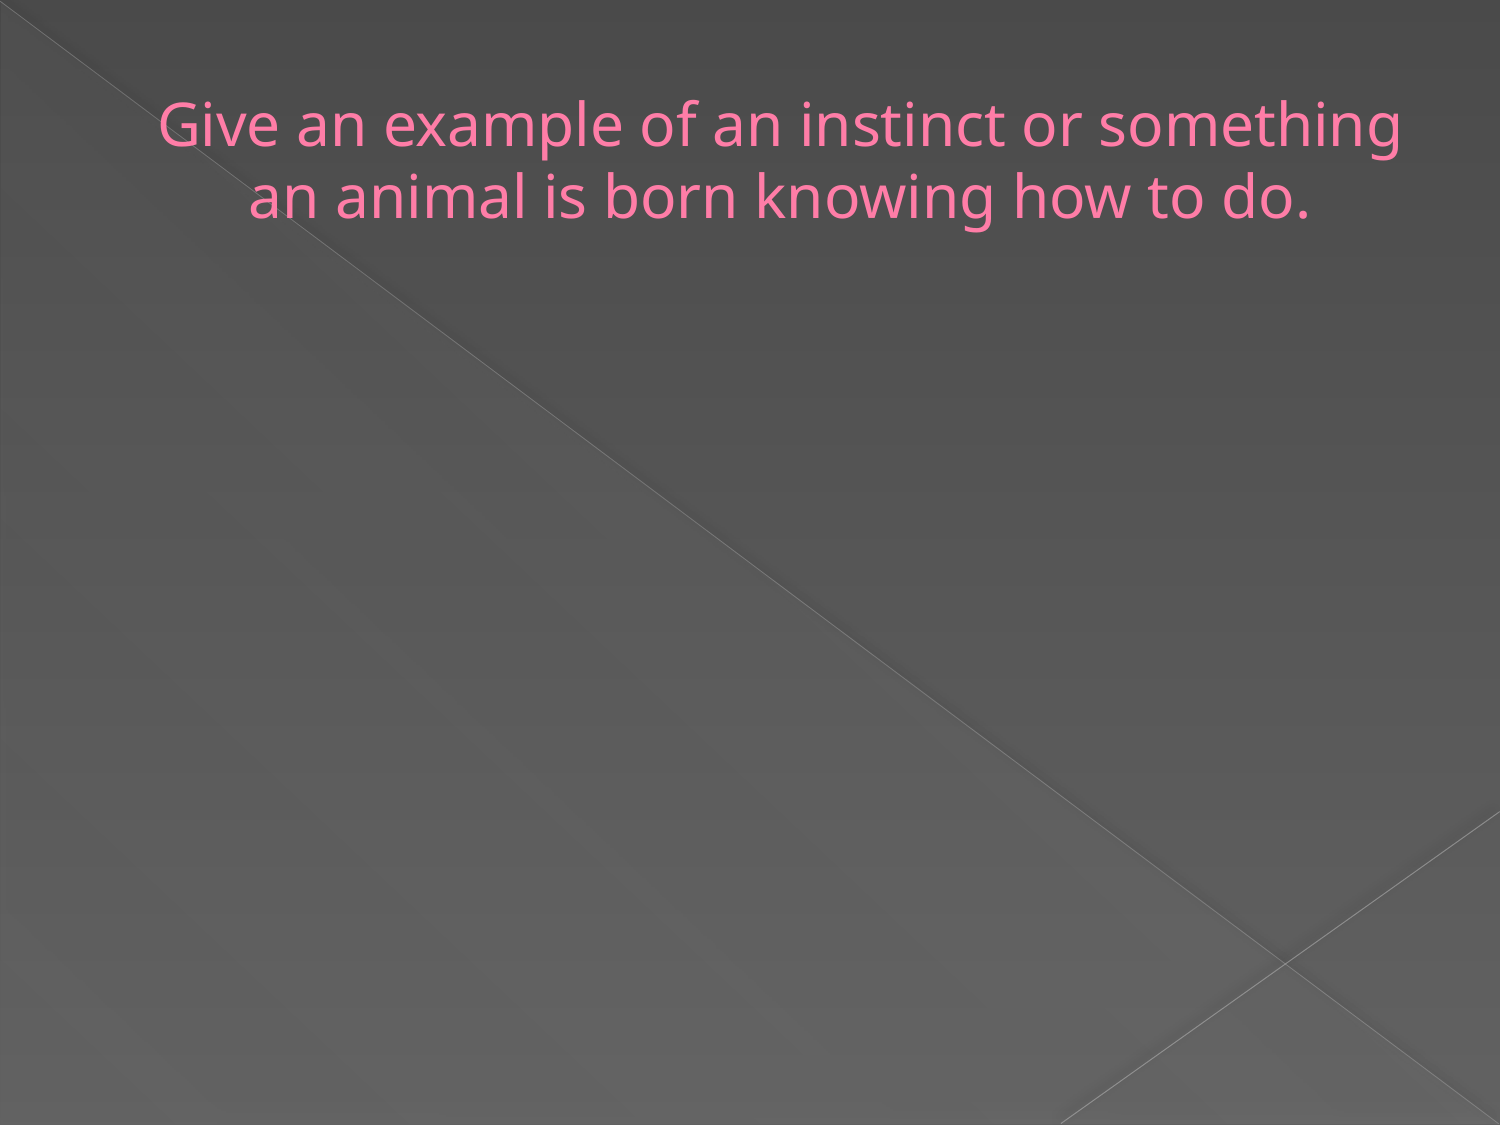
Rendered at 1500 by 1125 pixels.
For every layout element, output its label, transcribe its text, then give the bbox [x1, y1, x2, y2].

title Give an example of an instinct or something an animal is born knowing how to do. [75, 43, 1425, 274]
